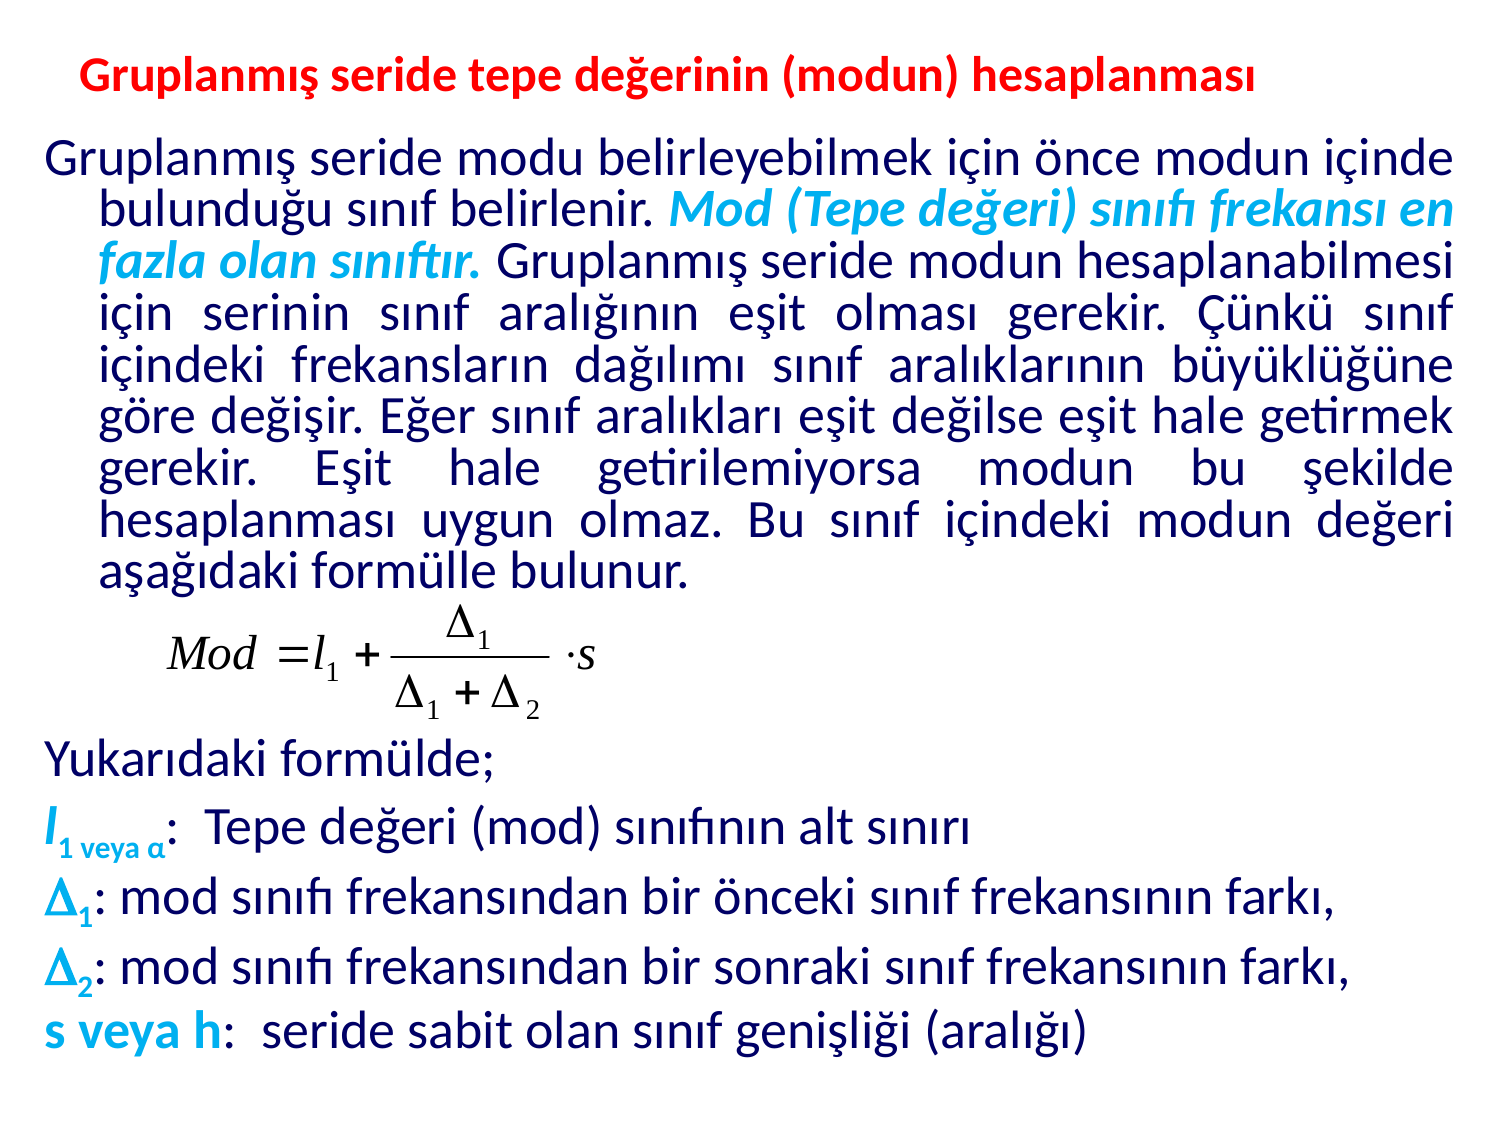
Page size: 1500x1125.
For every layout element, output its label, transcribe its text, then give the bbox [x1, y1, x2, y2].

title Gruplanmış seride tepe değerinin (modun) hesaplanması [64, 31, 1415, 112]
list Gruplanmış seride modu belirleyebilmek için önce modun içinde bulunduğu sınıf belirlenir. Mod (Tepe değeri) sınıfı frekansı en fazla olan sınıftır. Gruplanmış seride modun hesaplanabilmesi için serinin sınıf aralığının eşit olması gerekir. Çünkü sınıf içindeki frekansların dağılımı sınıf aralıklarının büyüklüğüne göre değişir. Eğer sınıf aralıkları eşit değilse eşit hale getirmek gerekir. Eşit hale getirilemiyorsa modun bu şekilde hesaplanması uygun olmaz. Bu sınıf içindeki modun değeri aşağıdaki formülle bulunur. Yukarıdaki formülde; l1 veya α: Tepe değeri (mod) sınıfının alt sınırı 1: mod sınıfı frekansından bir önceki sınıf frekansının farkı, 2: mod sınıfı frekansından bir sonraki sınıf frekansının farkı, s veya h: seride sabit olan sınıf genişliği (aralığı) [29, 528, 1471, 1083]
list Gruplanmış seride modu belirleyebilmek için önce modun içinde bulunduğu sınıf belirlenir. Mod (Tepe değeri) sınıfı frekansı en fazla olan sınıftır. Gruplanmış seride modun hesaplanabilmesi için serinin sınıf aralığının eşit olması gerekir. Çünkü sınıf içindeki frekansların dağılımı sınıf aralıklarının büyüklüğüne göre değişir. Eğer sınıf aralıkları eşit değilse eşit hale getirmek gerekir. Eşit hale getirilemiyorsa modun bu şekilde hesaplanması uygun olmaz. Bu sınıf içindeki modun değeri aşağıdaki formülle bulunur. Yukarıdaki formülde; l1 veya α: Tepe değeri (mod) sınıfının alt sınırı 1: mod sınıfı frekansından bir önceki sınıf frekansının farkı, 2: mod sınıfı frekansından bir sonraki sınıf frekansının farkı, s veya h: seride sabit olan sınıf genişliği (aralığı) [29, 126, 1471, 527]
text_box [159, 591, 621, 731]
